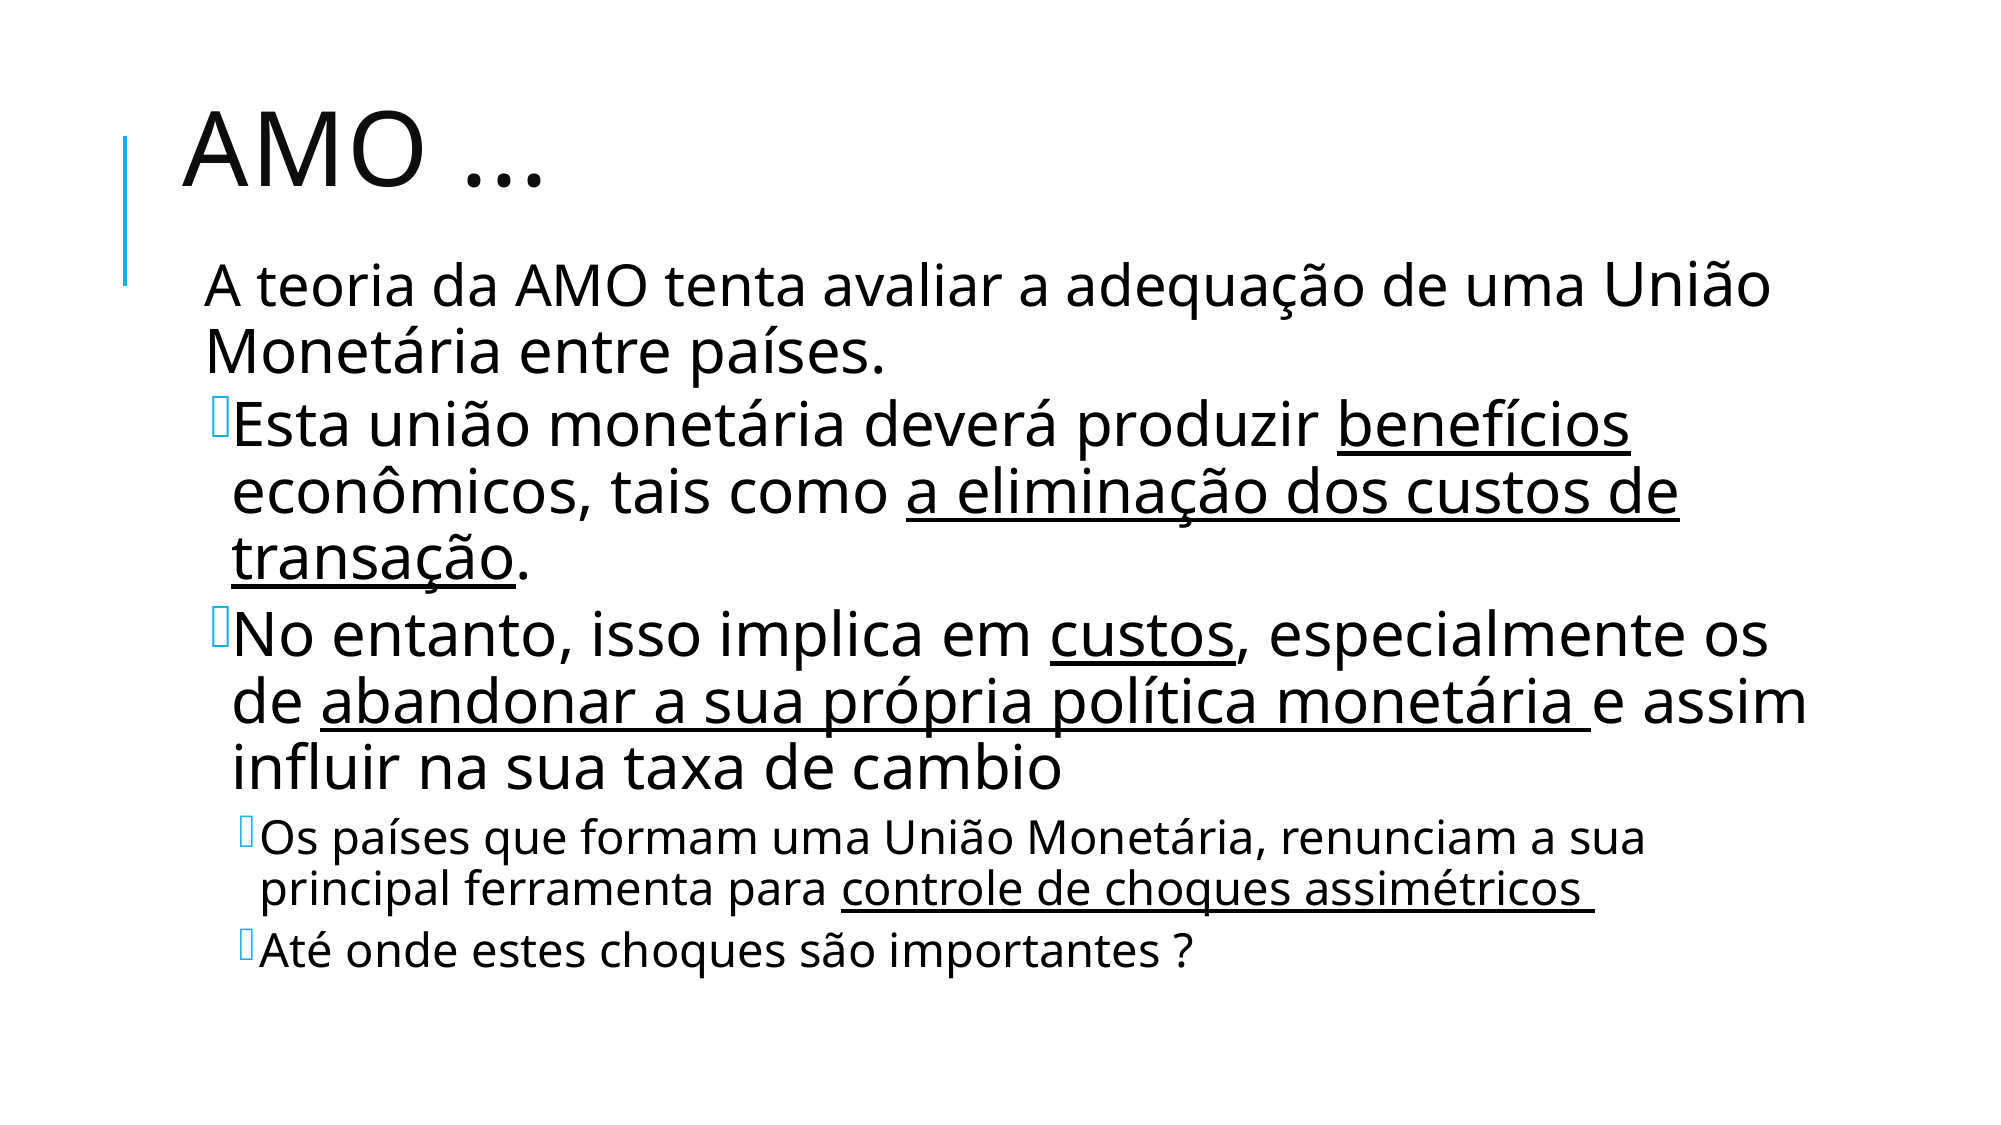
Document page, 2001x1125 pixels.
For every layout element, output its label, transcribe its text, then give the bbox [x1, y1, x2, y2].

list A teoria da AMO tenta avaliar a adequação de uma União Monetária entre países. Esta união monetária deverá produzir benefícios econômicos, tais como a eliminação dos custos de transação. No entanto, isso implica em custos, especialmente os de abandonar a sua própria política monetária e assim influir na sua taxa de cambio Os países que formam uma União Monetária, renunciam a sua principal ferramenta para controle de choques assimétricos Até onde estes choques são importantes ? [183, 246, 1861, 991]
title AMO ... [168, 96, 1763, 342]
